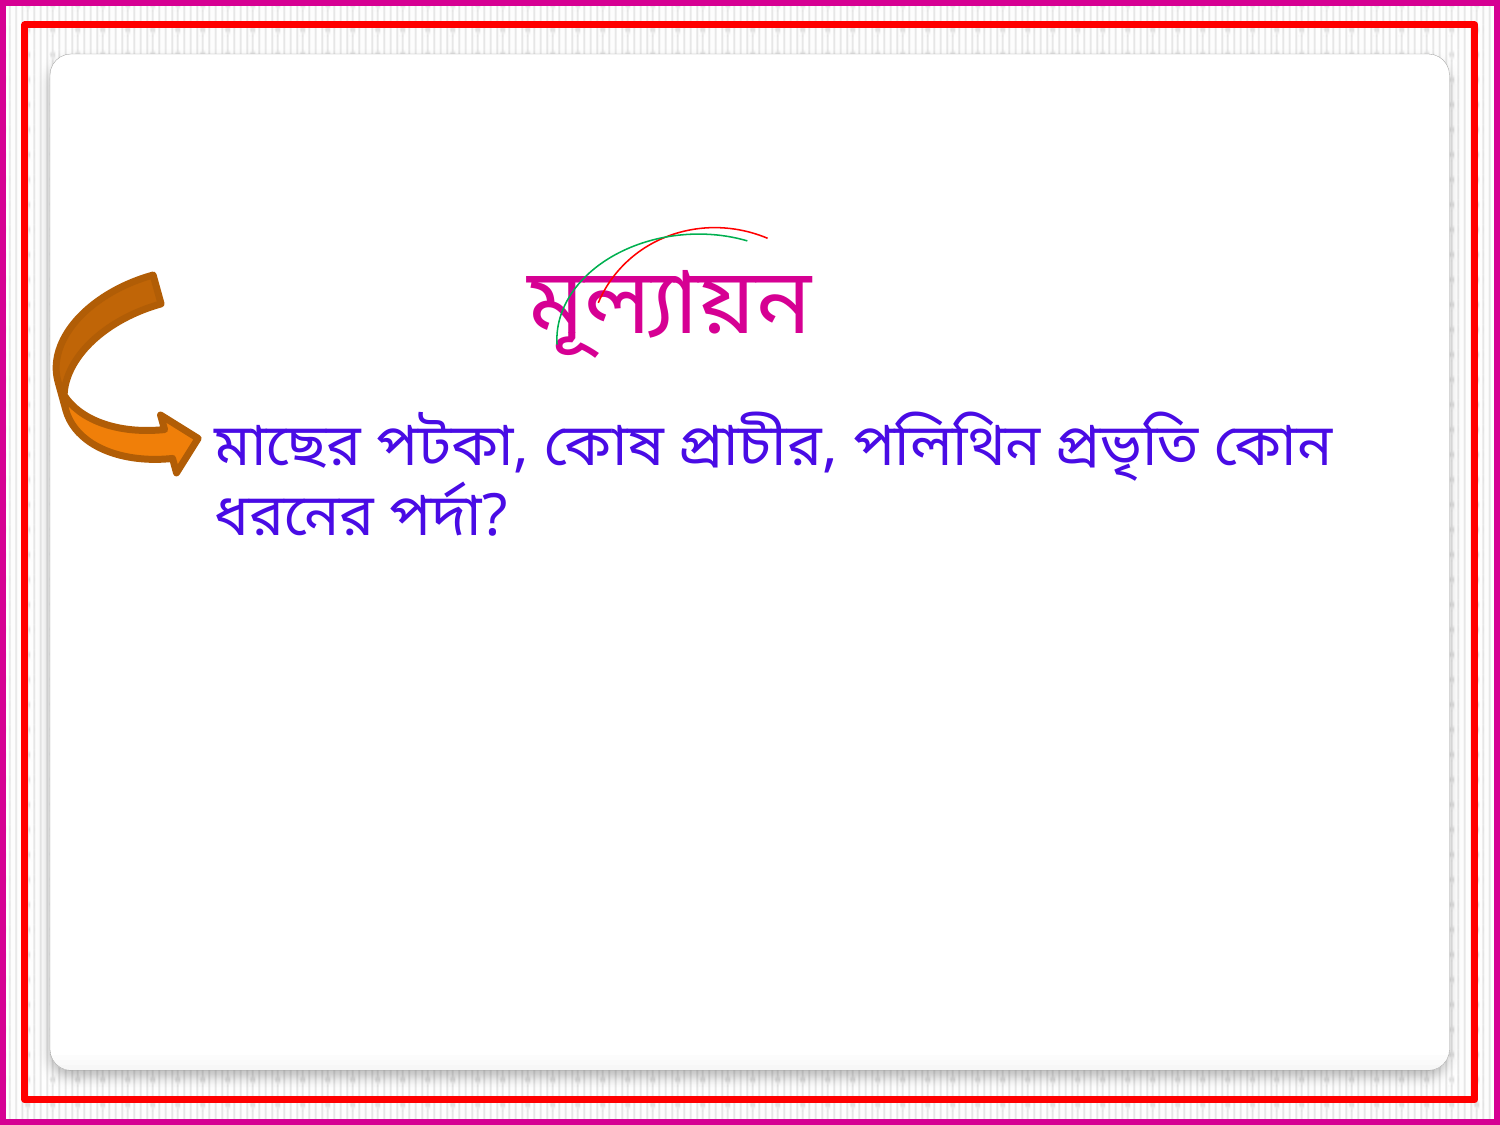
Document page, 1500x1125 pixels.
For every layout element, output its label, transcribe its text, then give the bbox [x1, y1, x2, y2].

text_box [556, 233, 748, 345]
text_box [52, 271, 202, 477]
text_box [668, 226, 768, 354]
text_box [0, 0, 1500, 1125]
text_box মূল্যায়ন [512, 124, 850, 360]
text_box মাছের পটকা, কোষ প্রাচীর, পলিথিন প্রভৃতি কোন ধরনের পর্দা? [200, 399, 1438, 555]
text_box [21, 21, 1478, 1103]
